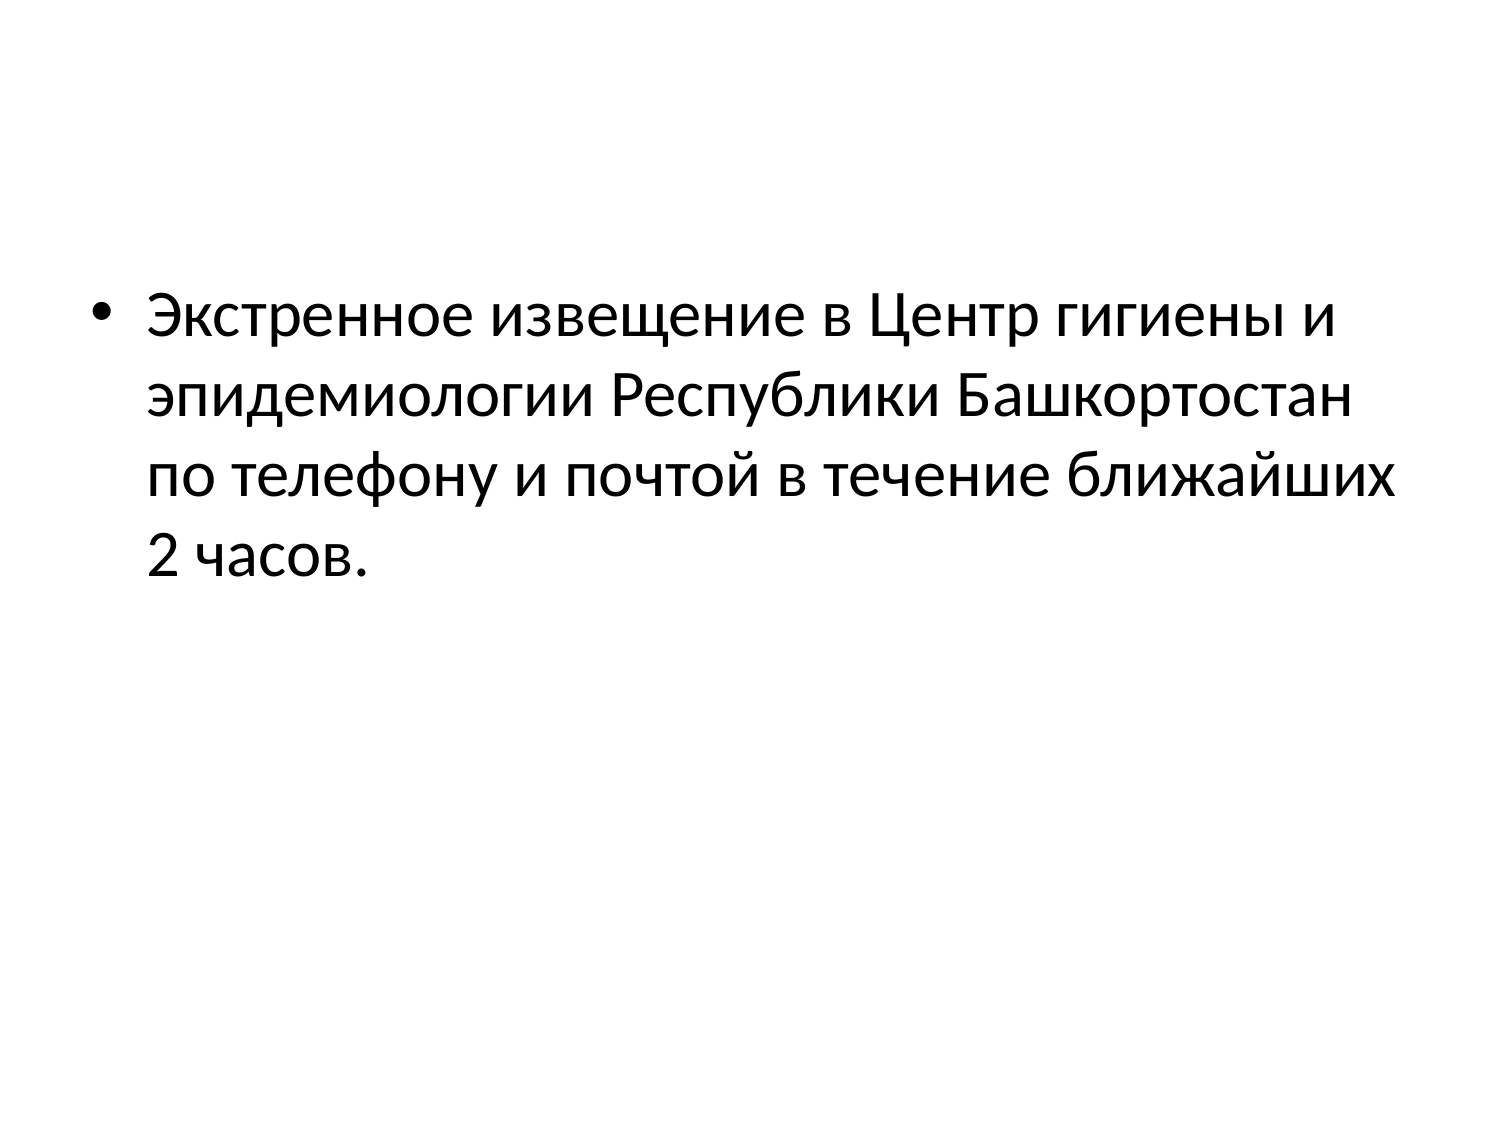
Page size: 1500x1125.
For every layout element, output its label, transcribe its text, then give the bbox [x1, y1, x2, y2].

list Экстренное извещение в Центр гигиены и эпидемиологии Республики Башкортостан по телефону и почтой в течение ближайших 2 часов. [75, 262, 1425, 1005]
